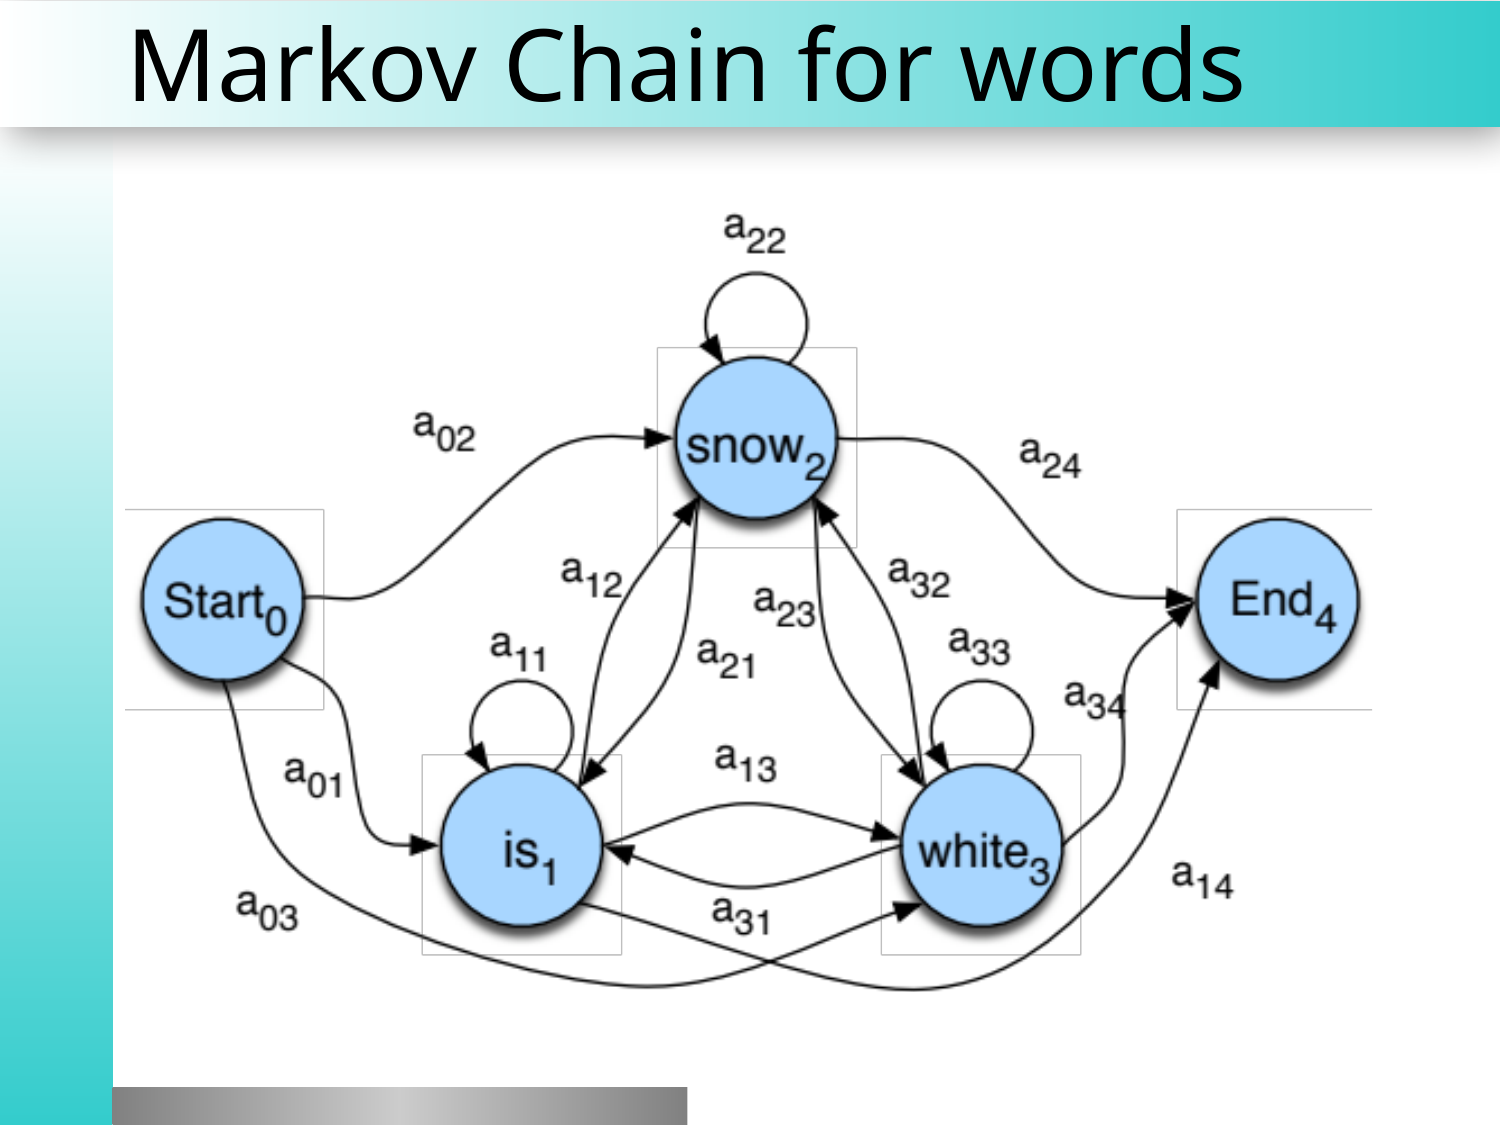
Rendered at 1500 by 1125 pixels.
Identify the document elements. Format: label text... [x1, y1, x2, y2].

picture [124, 193, 1373, 992]
title Markov Chain for words [111, 0, 1500, 125]
